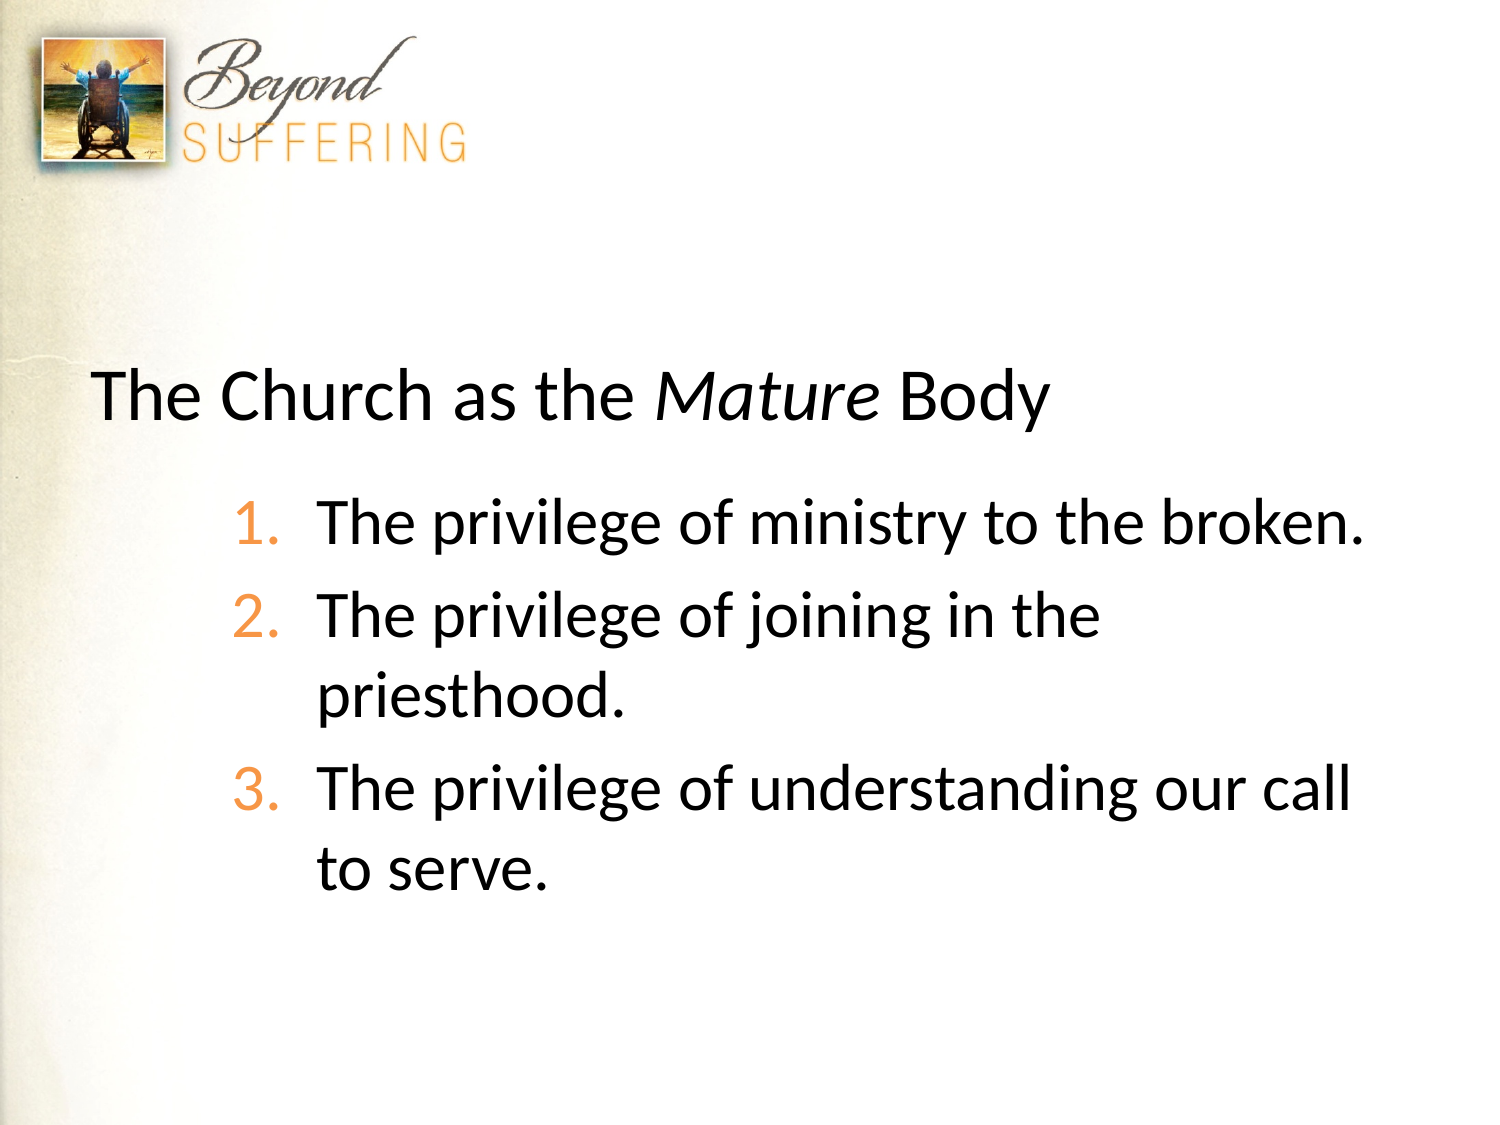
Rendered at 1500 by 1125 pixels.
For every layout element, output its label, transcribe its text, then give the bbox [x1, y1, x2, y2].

picture [0, 0, 499, 1125]
list The Church as the Mature Body The privilege of ministry to the broken. The privilege of joining in the priesthood. The privilege of understanding our call to serve. [503, 337, 1426, 913]
